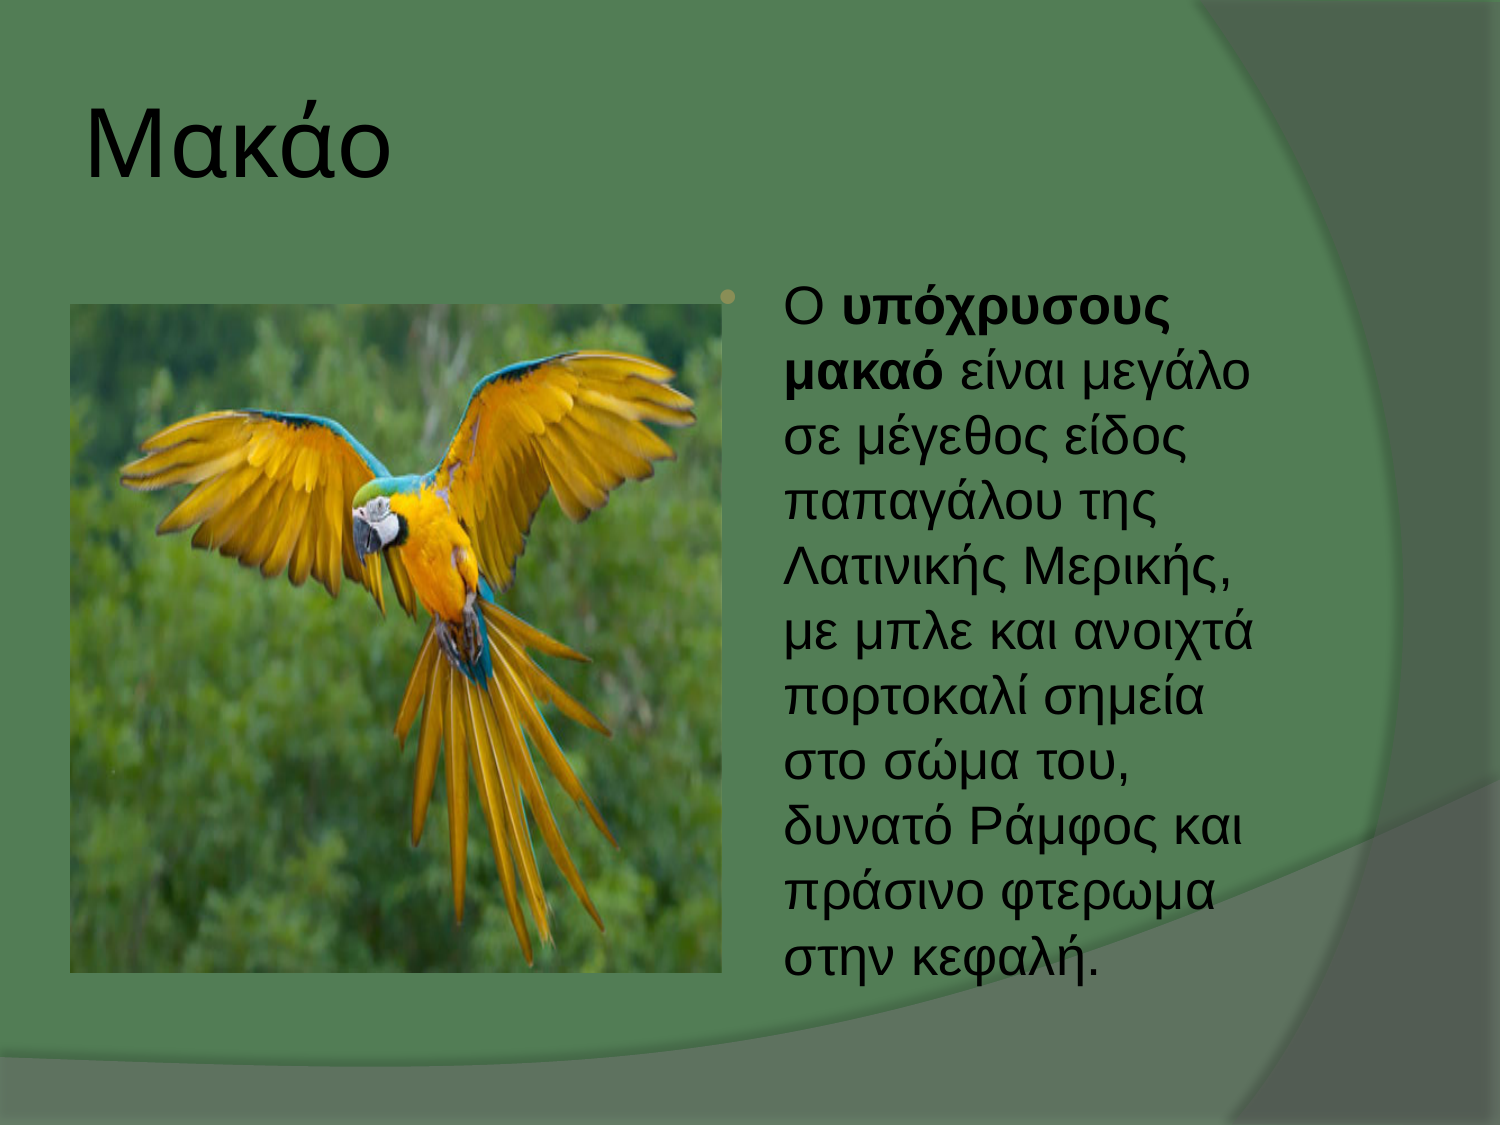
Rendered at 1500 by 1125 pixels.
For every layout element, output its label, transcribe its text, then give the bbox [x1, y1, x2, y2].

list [70, 304, 723, 973]
list Ο υπόχρυσους μακαό είναι μεγάλο σε μέγεθος είδος παπαγάλου της Λατινικής Μερικής, με μπλε και ανοιχτά πορτοκαλί σημεία στο σώμα του, δυνατό Ράμφος και πράσινο φτερωμα στην κεφαλή. [699, 262, 1300, 1005]
title Μακάο [75, 45, 1300, 233]
